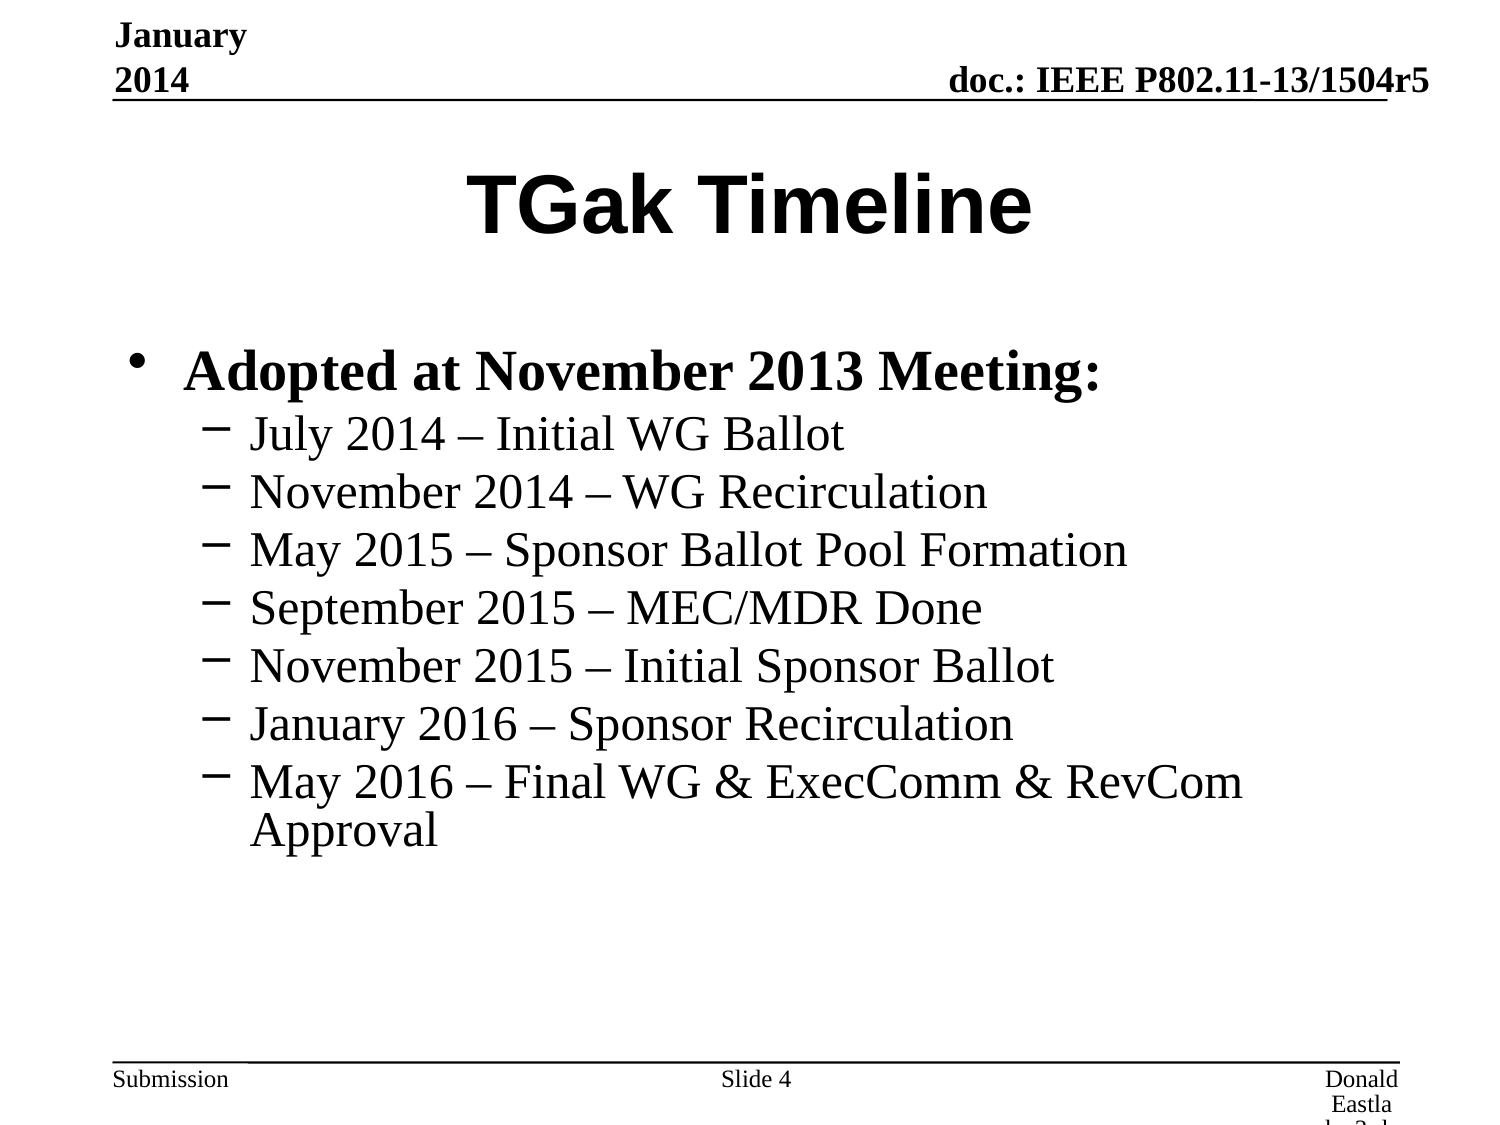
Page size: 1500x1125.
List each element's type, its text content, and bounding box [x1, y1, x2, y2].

list Adopted at November 2013 Meeting: July 2014 – Initial WG Ballot November 2014 – WG Recirculation May 2015 – Sponsor Ballot Pool Formation September 2015 – MEC/MDR Done November 2015 – Initial Sponsor Ballot January 2016 – Sponsor Recirculation May 2016 – Final WG & ExecComm & RevCom Approval [112, 324, 1388, 1000]
title TGak Timeline [112, 112, 1388, 288]
footer Donald Eastlake 3rd, Huawei Technologies [1325, 1062, 1402, 1093]
slide_number Slide 4 [712, 1062, 800, 1093]
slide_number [114, 54, 290, 100]
